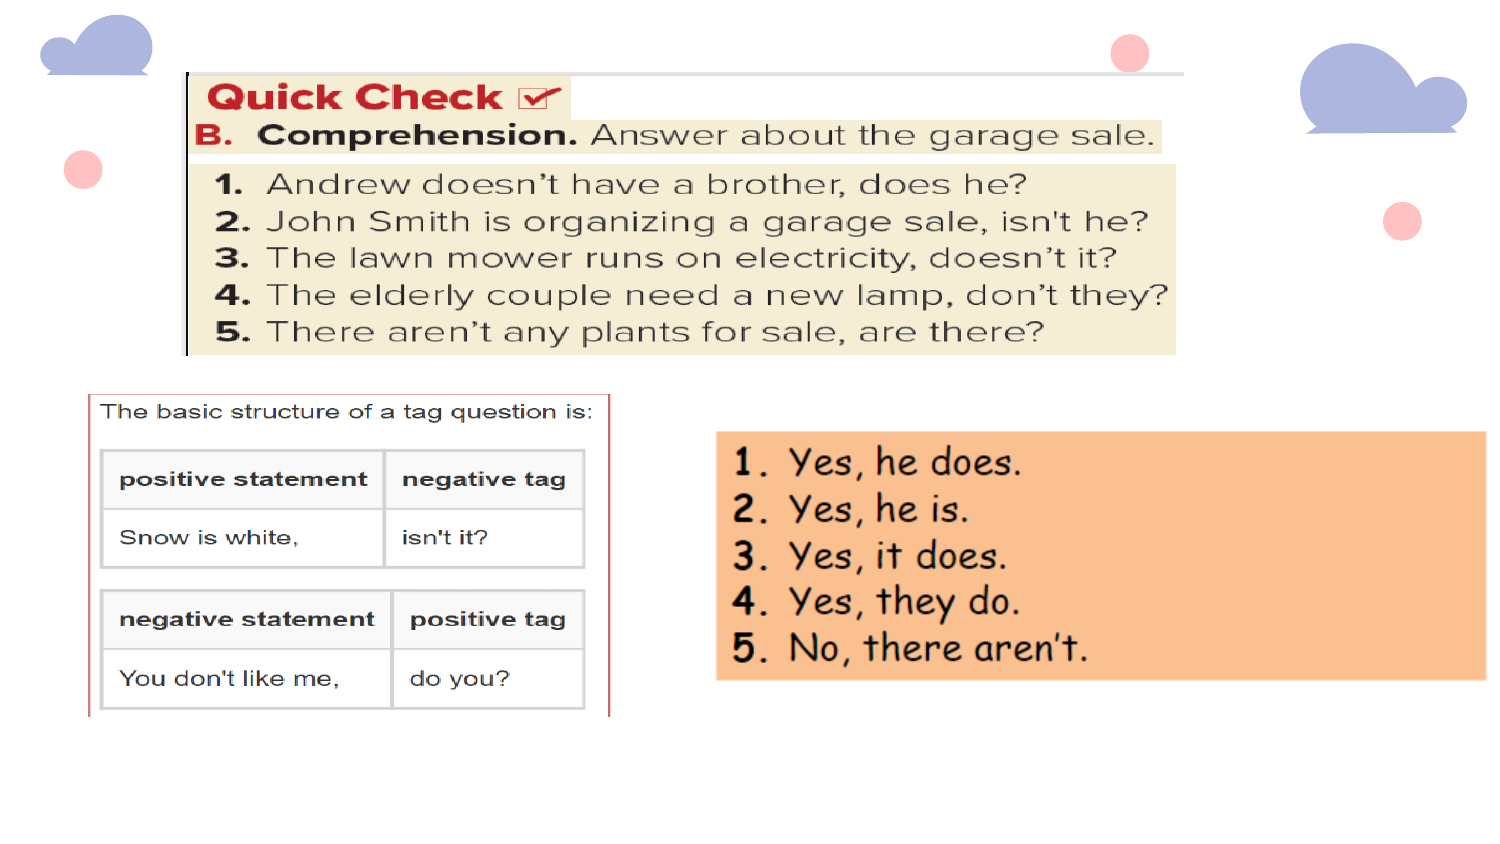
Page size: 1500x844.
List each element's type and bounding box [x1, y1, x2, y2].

picture [84, 389, 626, 717]
picture [707, 421, 1500, 685]
picture [180, 72, 1185, 356]
